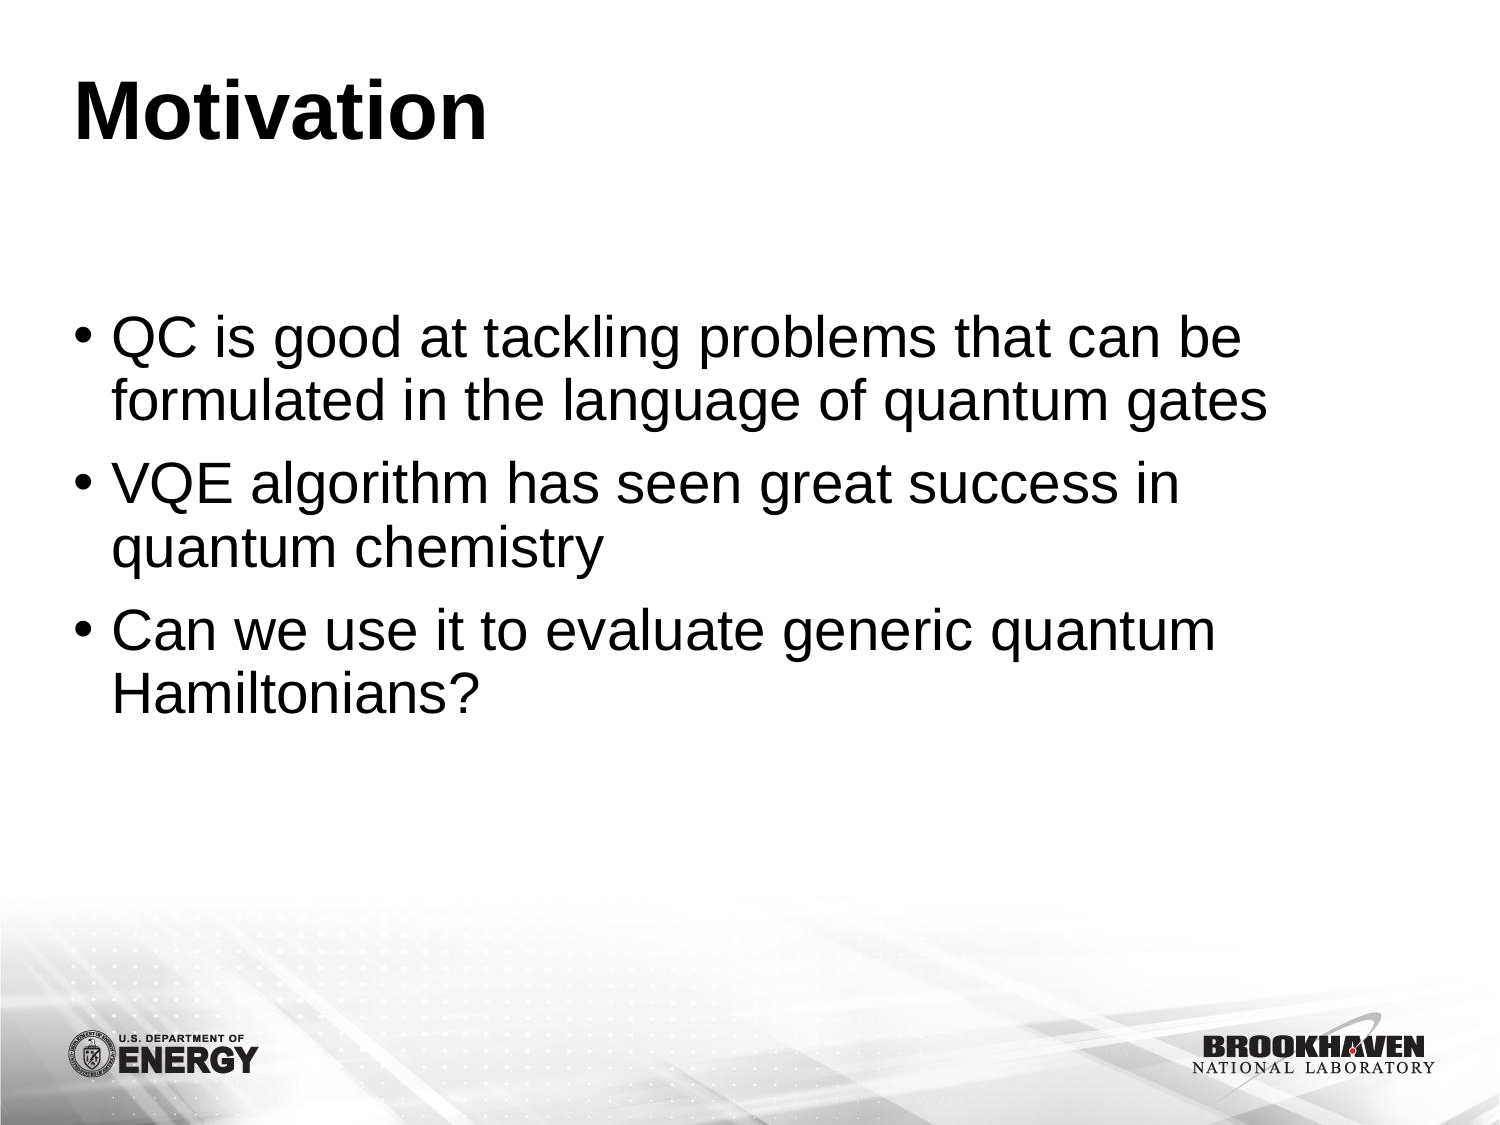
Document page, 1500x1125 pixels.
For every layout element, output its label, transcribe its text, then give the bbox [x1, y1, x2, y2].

list QC is good at tackling problems that can be formulated in the language of quantum gates VQE algorithm has seen great success in quantum chemistry Can we use it to evaluate generic quantum Hamiltonians? [58, 299, 1425, 944]
title Motivation [58, 59, 1425, 278]
picture [0, 0, 1500, 1125]
